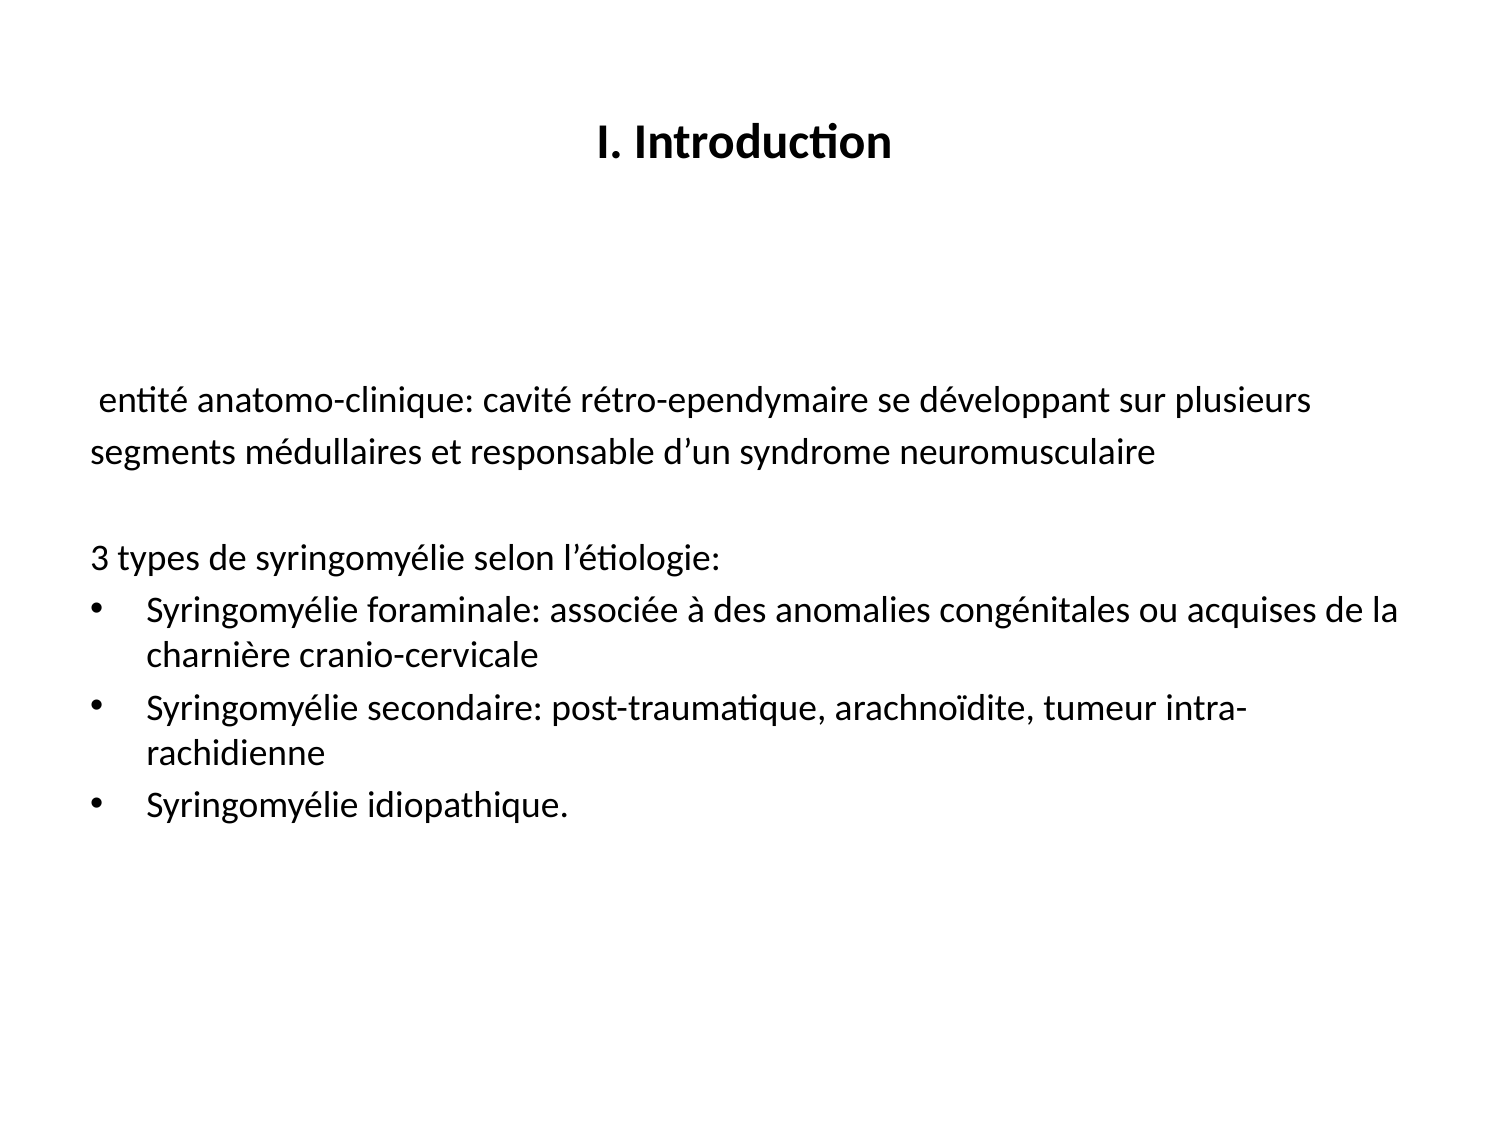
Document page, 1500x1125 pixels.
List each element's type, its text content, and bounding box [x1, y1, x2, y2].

list entité anatomo-clinique: cavité rétro-ependymaire se développant sur plusieurs segments médullaires et responsable d’un syndrome neuromusculaire 3 types de syringomyélie selon l’étiologie: Syringomyélie foraminale: associée à des anomalies congénitales ou acquises de la charnière cranio-cervicale Syringomyélie secondaire: post-traumatique, arachnoïdite, tumeur intra-rachidienne Syringomyélie idiopathique. [75, 262, 1425, 1005]
title I. Introduction [75, 45, 1425, 233]
